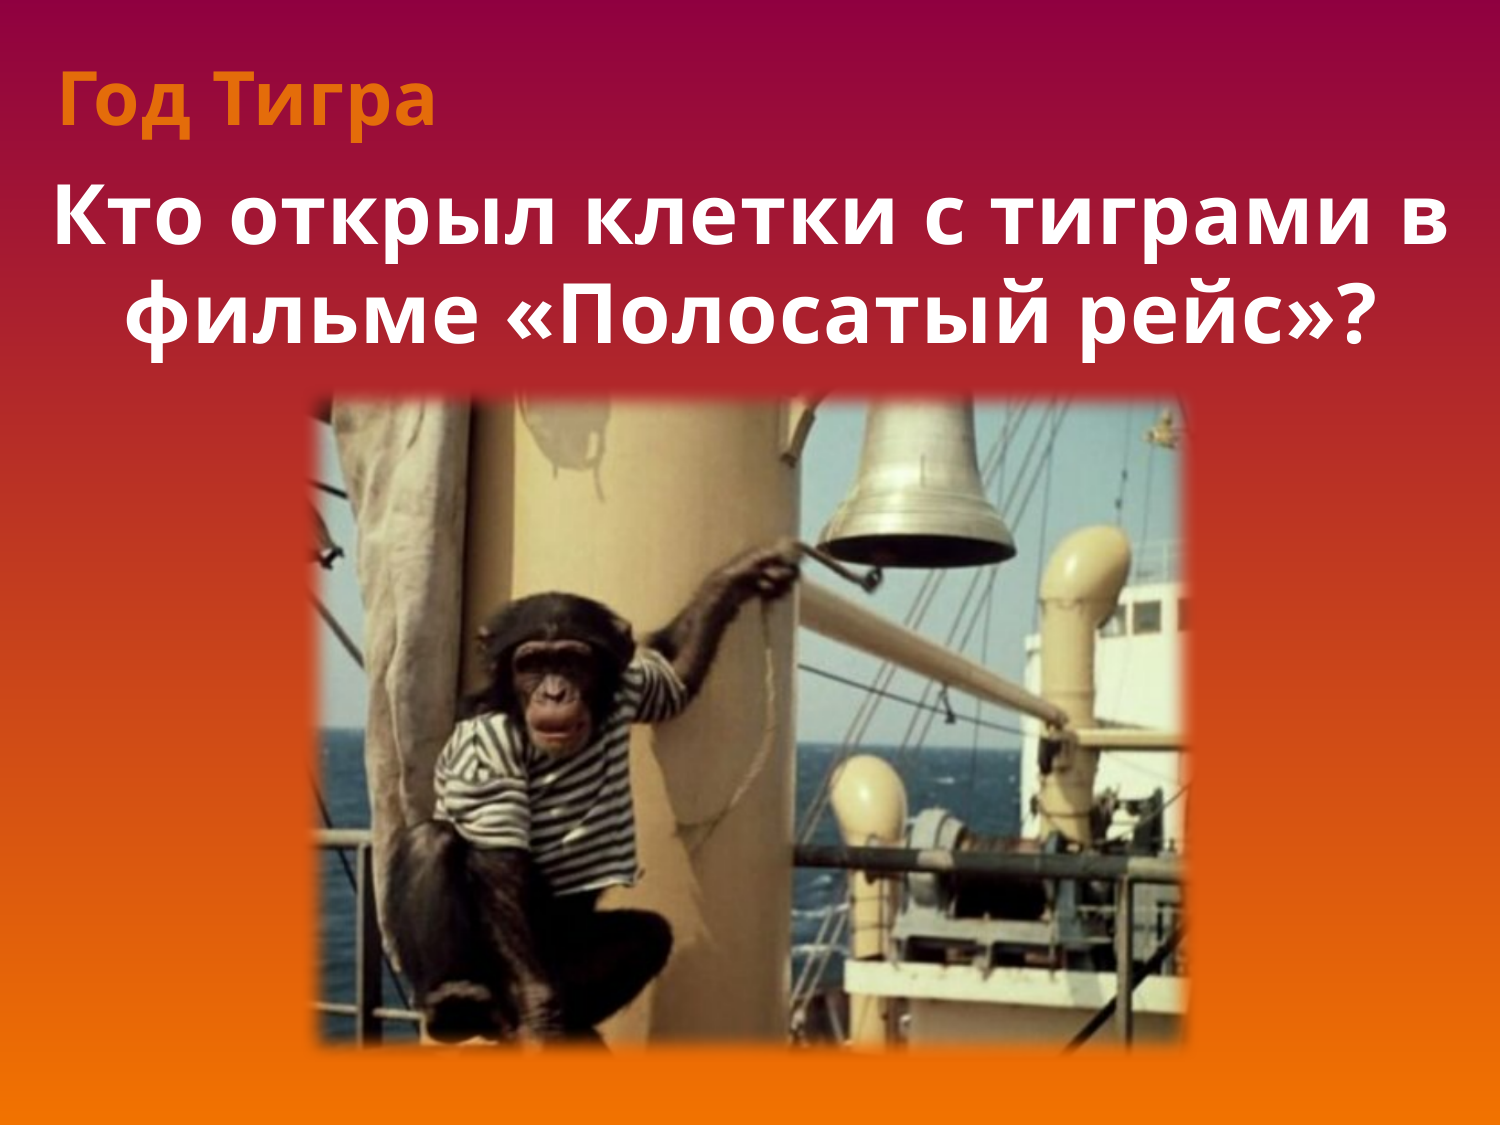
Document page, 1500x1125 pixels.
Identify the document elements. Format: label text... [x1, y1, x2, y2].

text_box Год Тигра [41, 42, 978, 148]
text_box Кто открыл клетки с тиграми в фильме «Полосатый рейс»? [1, 53, 1500, 369]
picture [300, 384, 1200, 1062]
